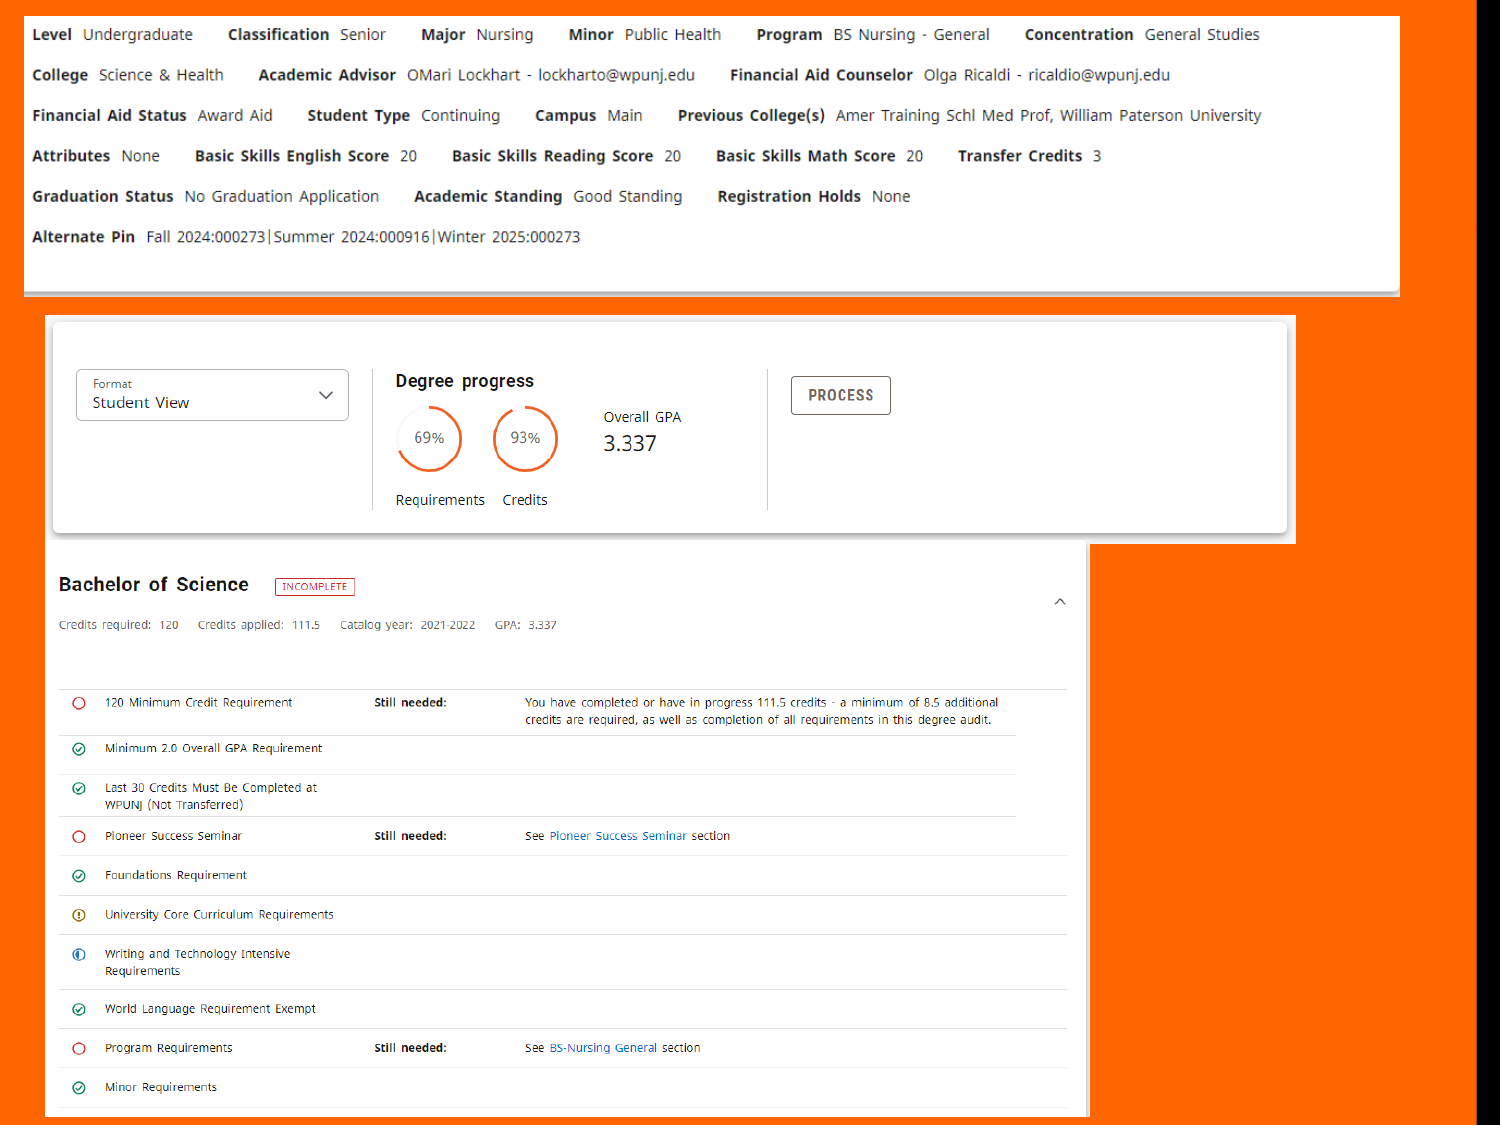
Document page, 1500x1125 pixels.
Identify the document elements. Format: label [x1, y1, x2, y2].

picture [44, 539, 1091, 1118]
picture [24, 16, 1401, 297]
list [44, 315, 1296, 545]
